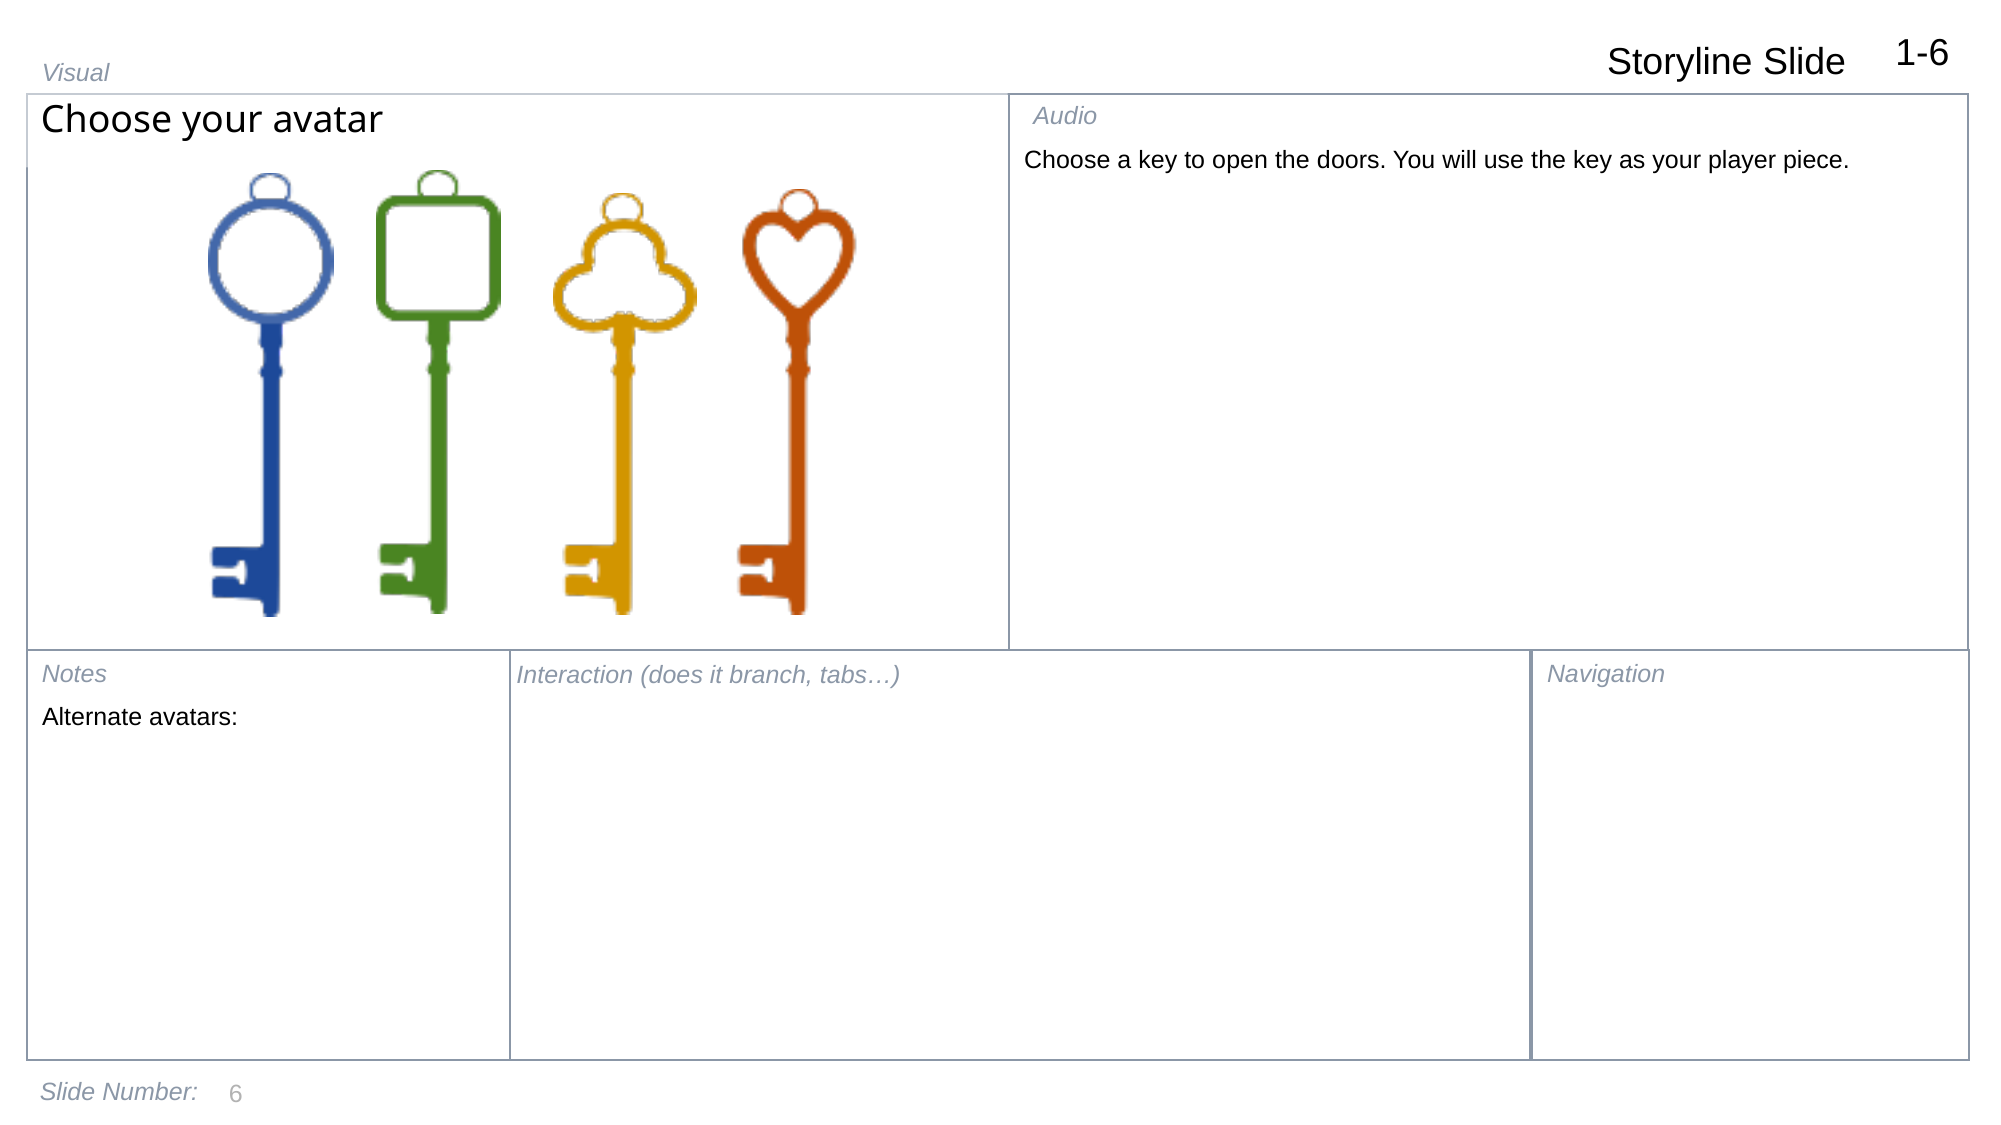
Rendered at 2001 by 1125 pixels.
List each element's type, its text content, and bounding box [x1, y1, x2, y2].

picture [553, 189, 905, 615]
slide_number 6 [0, 1062, 258, 1123]
text_box 1-6 [1880, 20, 1967, 80]
list Alternate avatars: [27, 695, 508, 1061]
list Choose your avatar [25, 92, 1008, 168]
picture [208, 173, 334, 617]
picture [376, 170, 501, 614]
list Choose a key to open the doors. You will use the key as your player piece. [1009, 139, 1968, 651]
